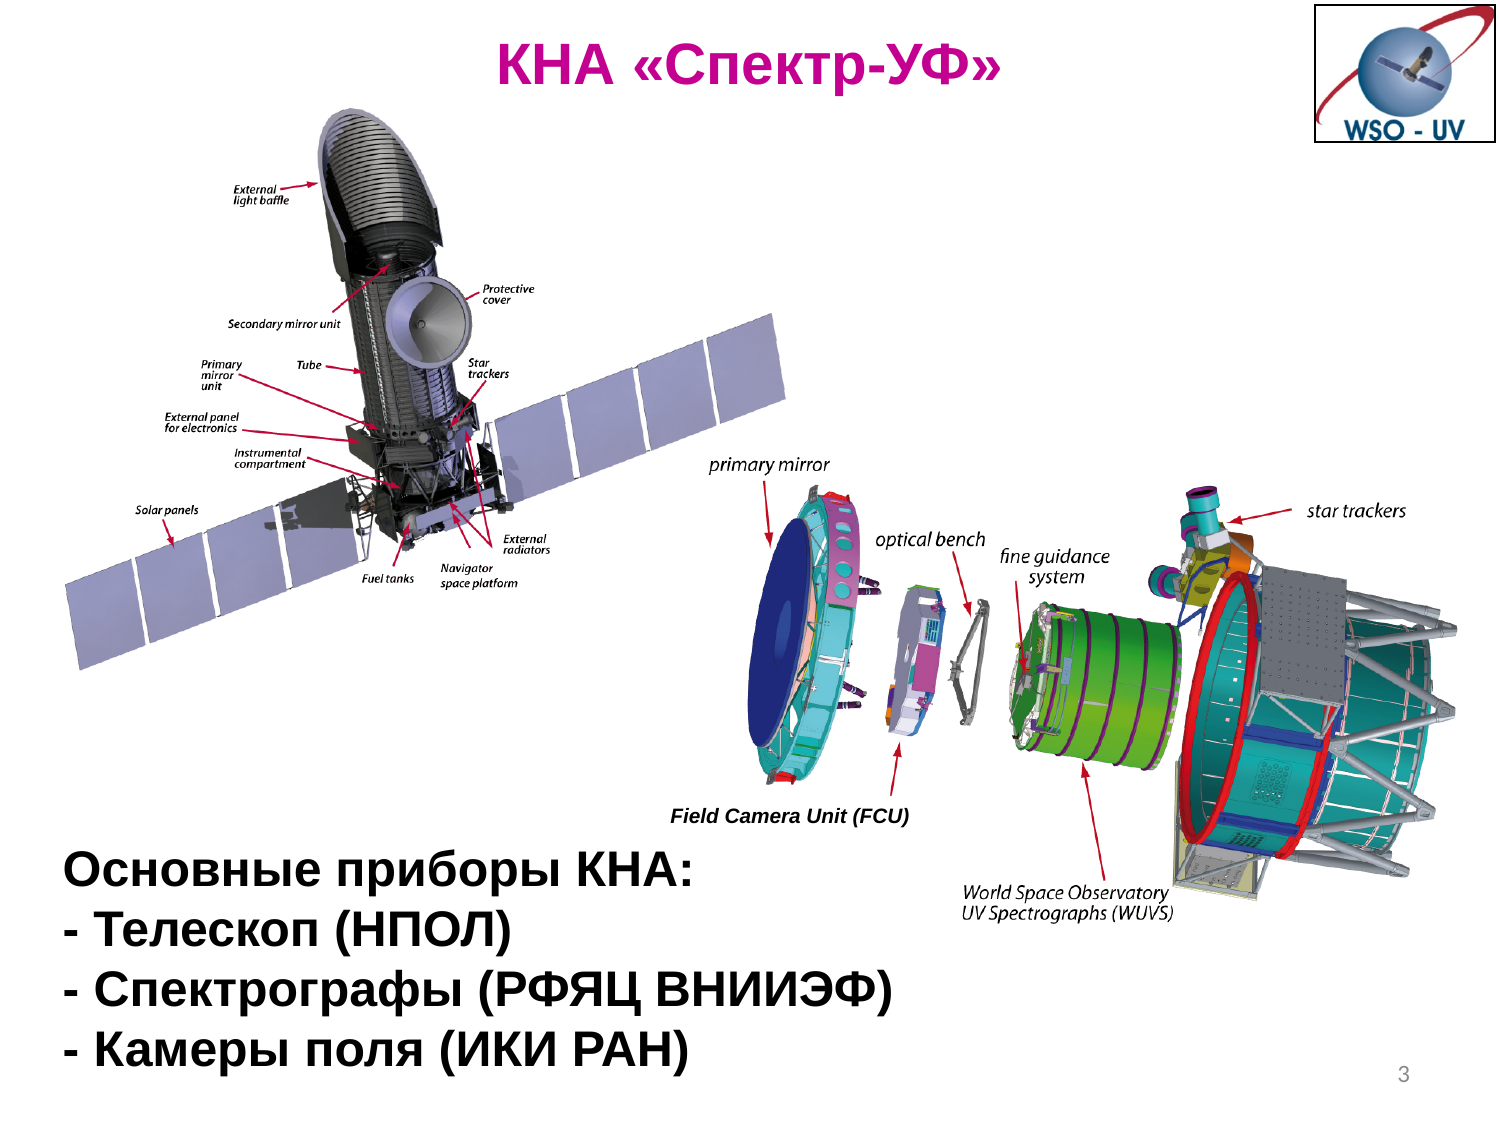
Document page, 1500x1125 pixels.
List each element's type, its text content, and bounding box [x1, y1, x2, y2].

text_box Основные приборы КНА: - Телескоп (НПОЛ) - Спектрографы (РФЯЦ ВНИИЭФ) - Камеры поля (ИКИ РАН) [47, 828, 909, 1084]
picture [64, 107, 787, 671]
picture [1315, 5, 1495, 142]
slide_number 3 [1074, 1042, 1425, 1103]
text_box КНА «Спектр-УФ» [481, 19, 1035, 104]
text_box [655, 422, 1483, 927]
